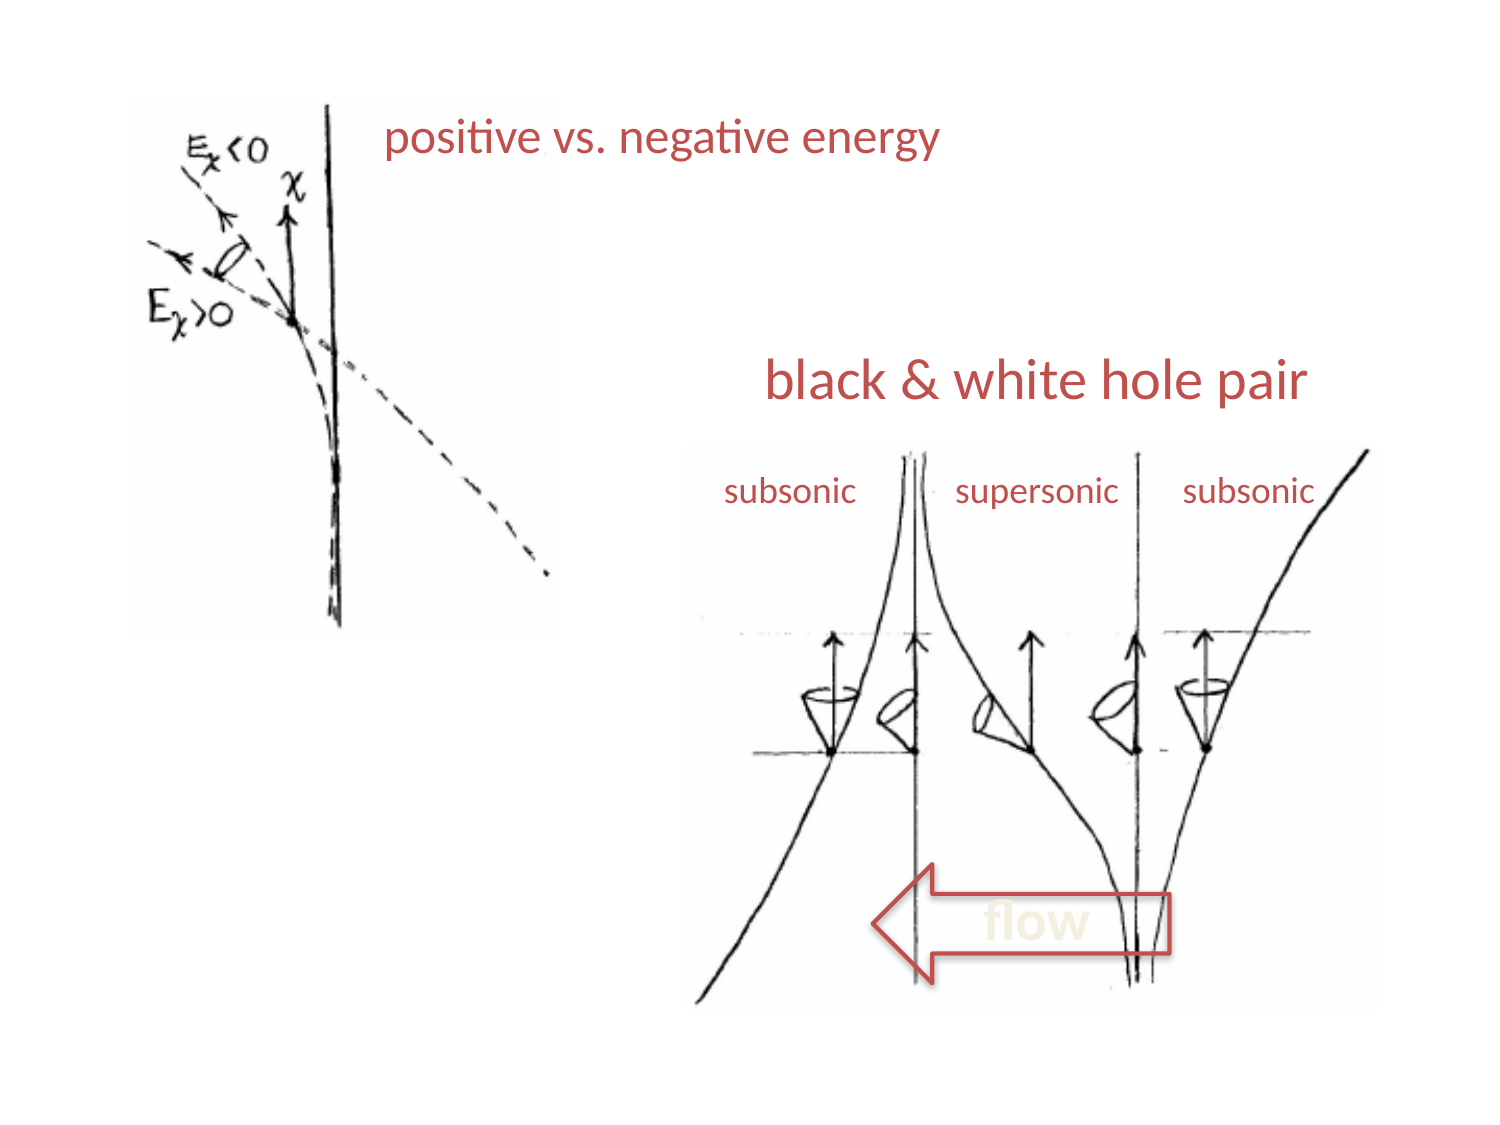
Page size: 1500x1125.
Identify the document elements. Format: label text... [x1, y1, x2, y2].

text_box positive vs. negative energy [568, 95, 967, 171]
picture [124, 95, 567, 647]
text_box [610, 333, 1419, 1019]
